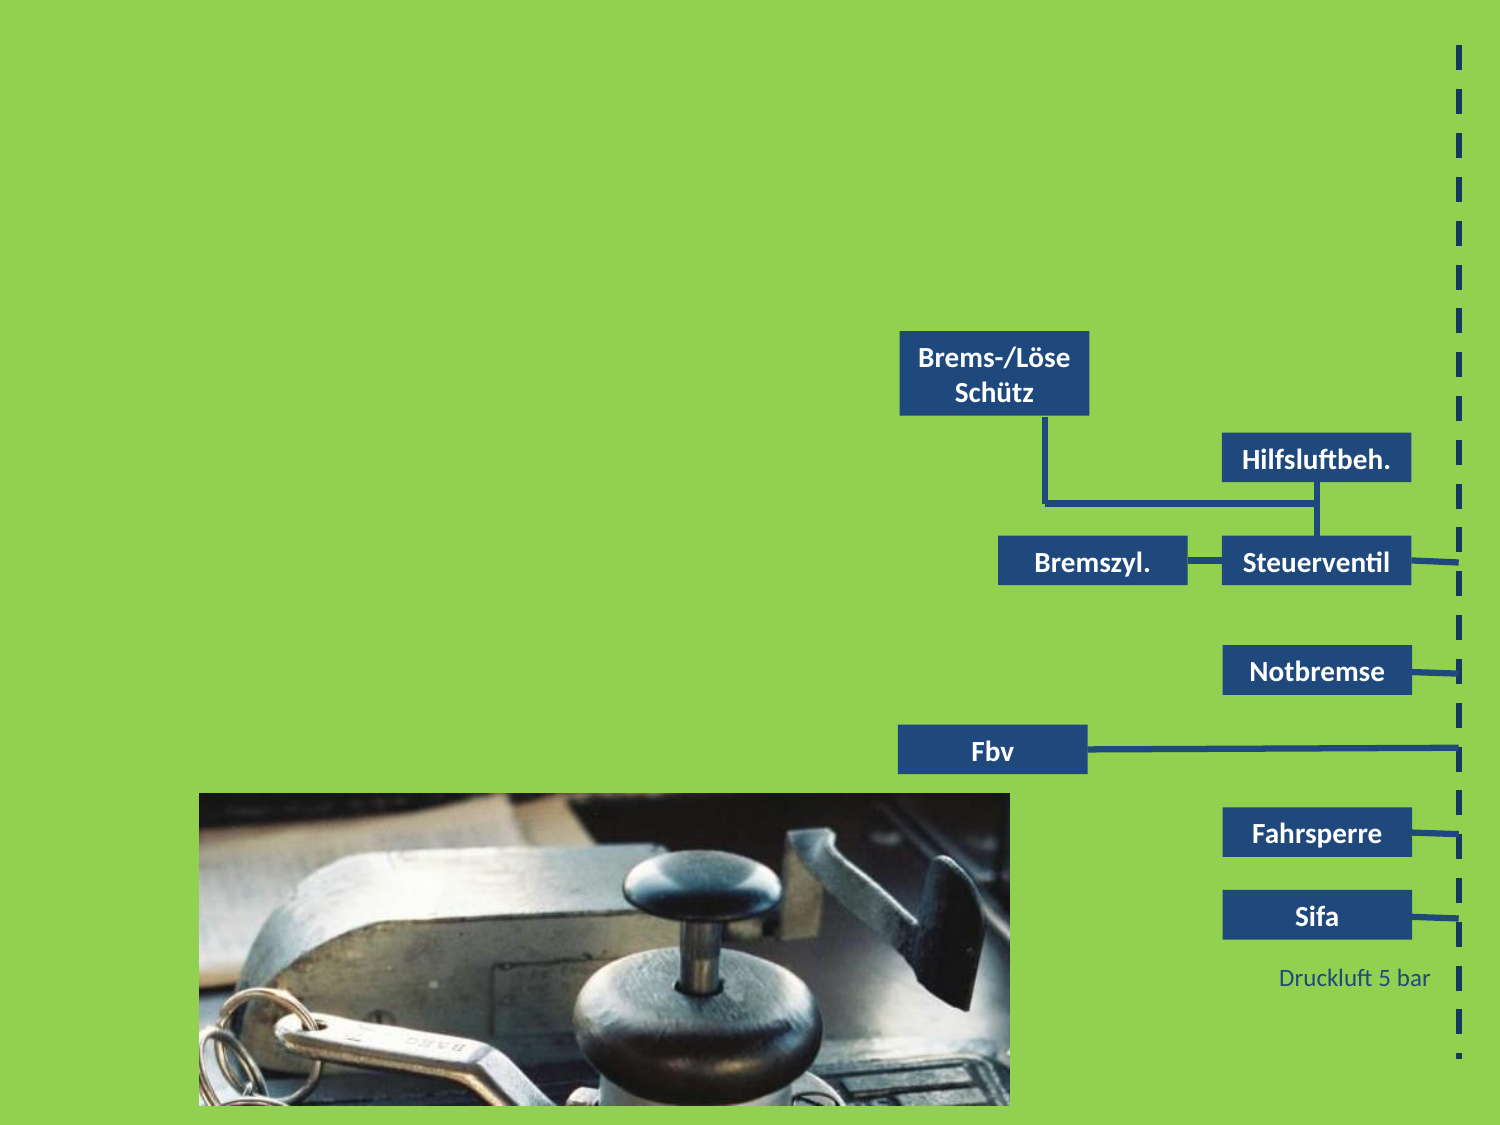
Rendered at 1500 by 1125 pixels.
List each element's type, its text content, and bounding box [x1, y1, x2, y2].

text_box Hilfsluftbeh. [1221, 432, 1412, 483]
text_box Fbv [897, 724, 1088, 775]
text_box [1222, 889, 1459, 941]
text_box Druckluft 5 bar [1264, 954, 1447, 999]
text_box Bremszyl. [998, 535, 1188, 586]
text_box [1087, 747, 1459, 751]
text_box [1222, 644, 1459, 696]
picture [199, 793, 1011, 1107]
text_box Brems-/Löse Schütz [899, 331, 1090, 416]
text_box Fahrsperre [1222, 807, 1413, 857]
text_box Steuerventil [1221, 535, 1412, 586]
